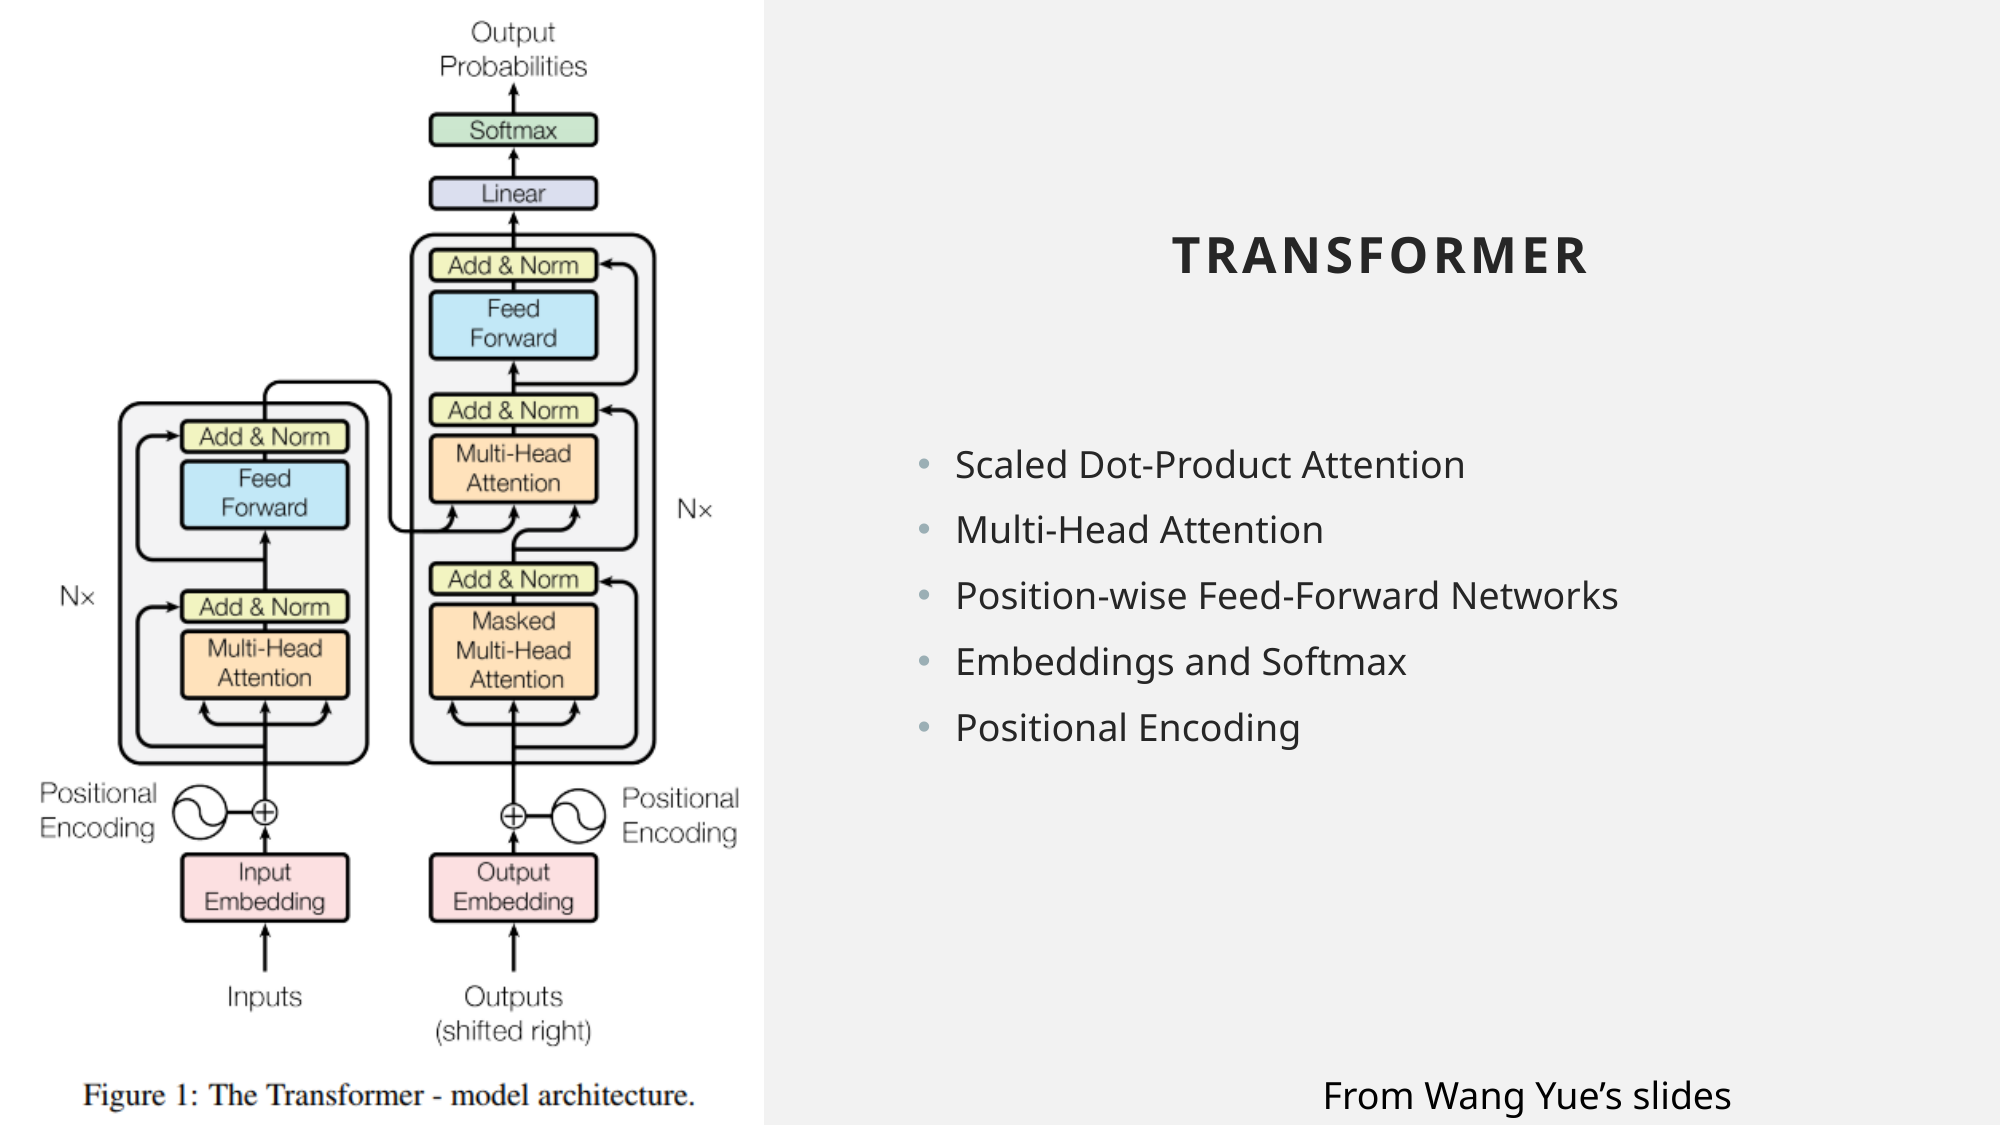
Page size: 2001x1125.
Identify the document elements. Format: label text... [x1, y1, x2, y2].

text_box From Wang Yue’s slides [1308, 1064, 1748, 1125]
text_box Scaled Dot-Product Attention Multi-Head Attention Position-wise Feed-Forward Networks Embeddings and Softmax Positional Encoding [893, 433, 1866, 968]
text_box Transformer [893, 160, 1866, 354]
picture [0, 0, 764, 1125]
